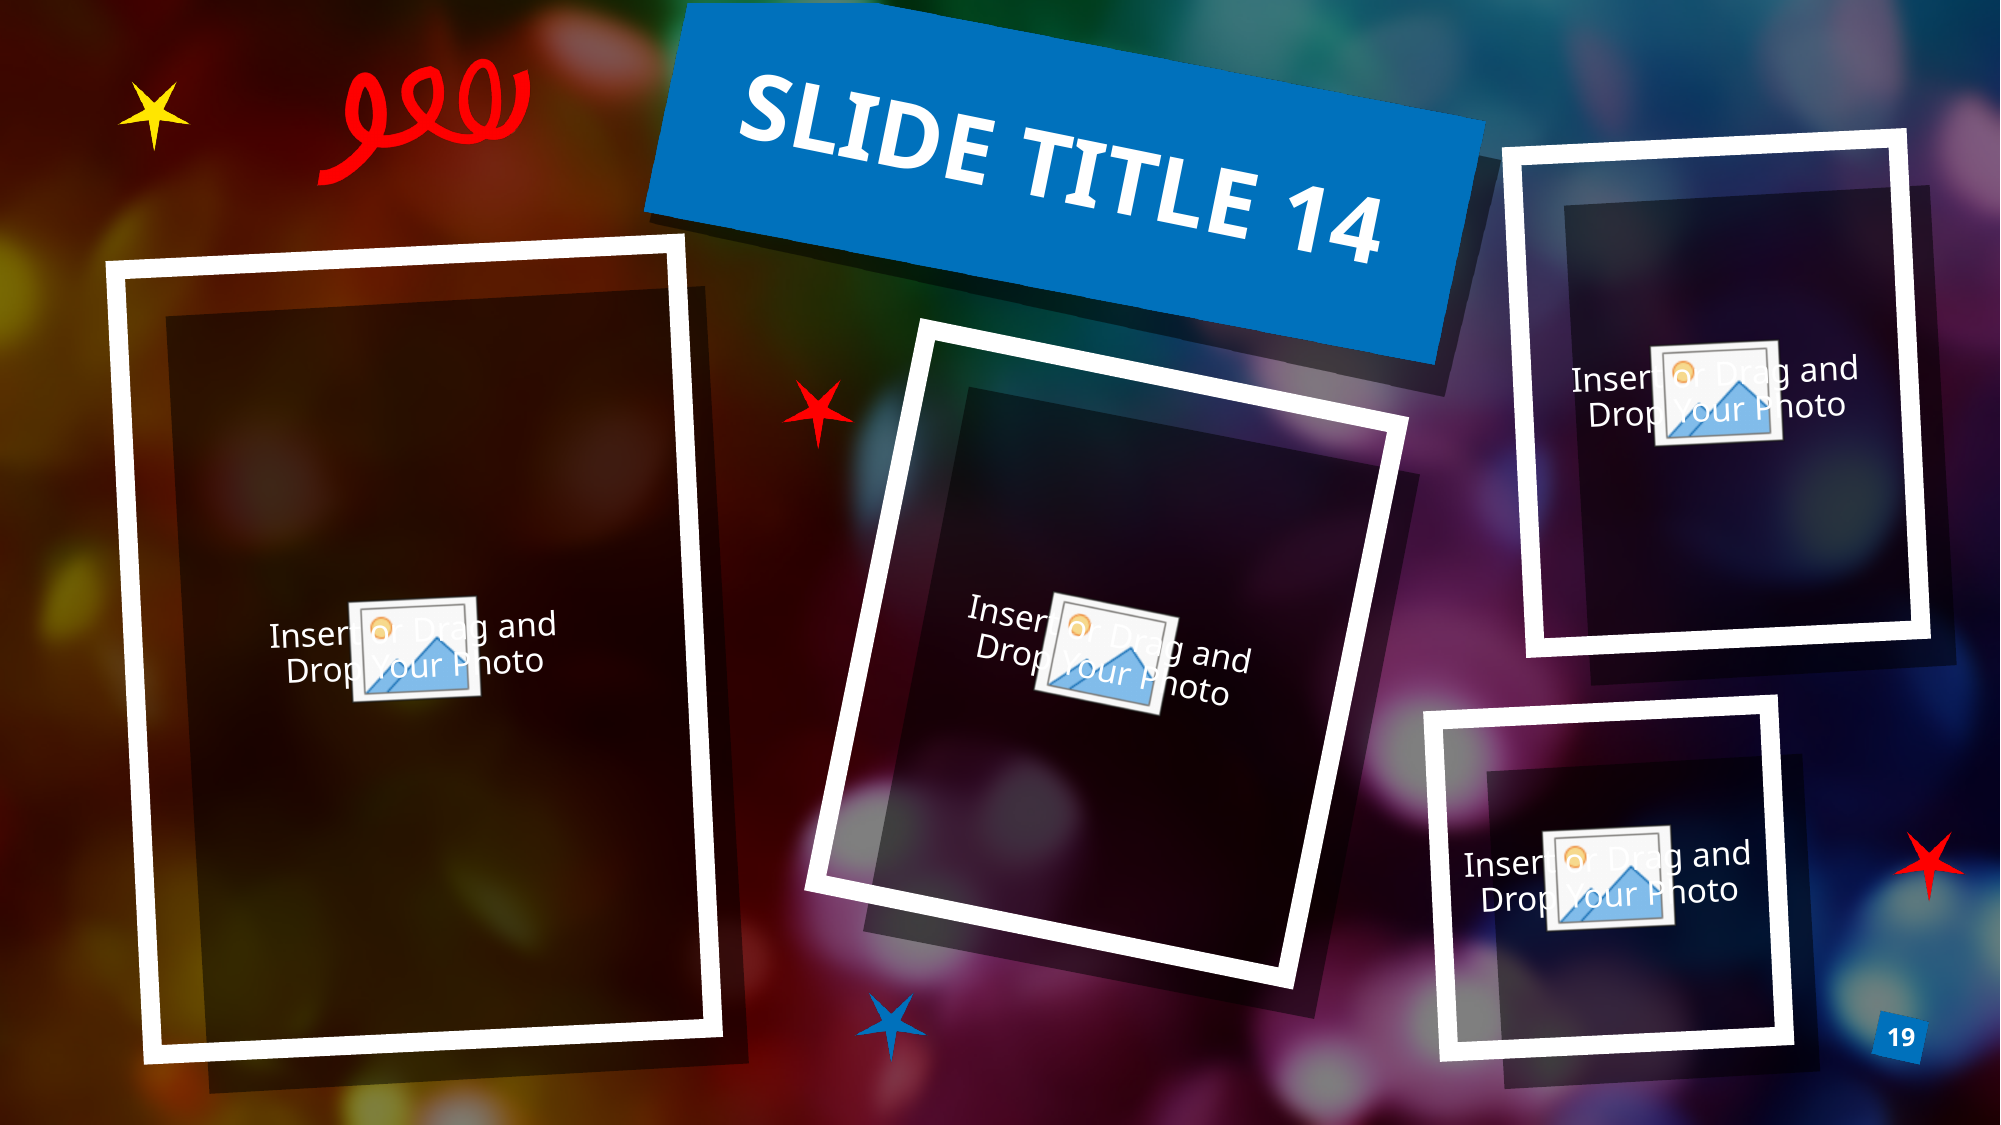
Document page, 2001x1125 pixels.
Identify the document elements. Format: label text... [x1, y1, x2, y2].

picture [0, 0, 2000, 1125]
title SLIDE TITLE 14 [650, 0, 1474, 362]
slide_number 19 [1866, 1008, 1936, 1069]
